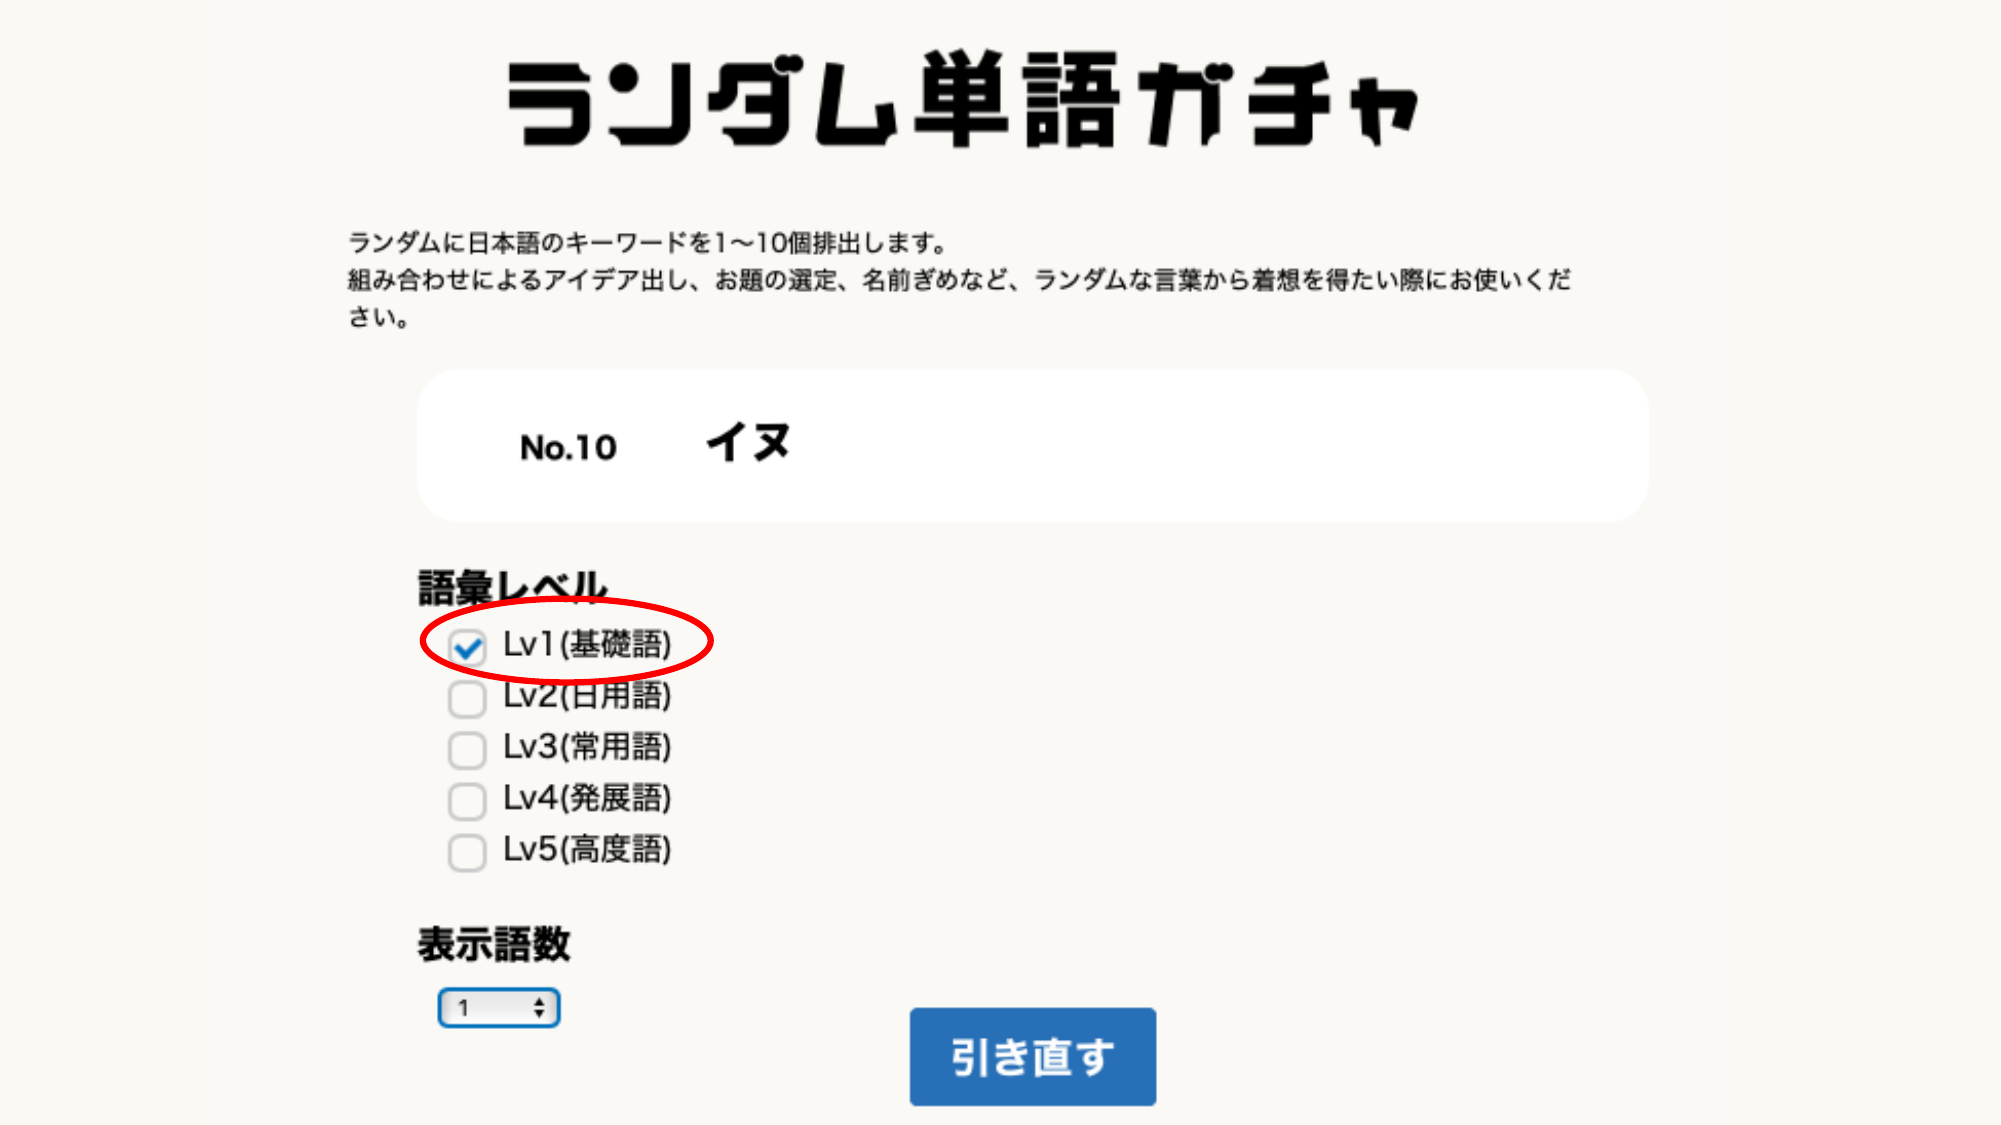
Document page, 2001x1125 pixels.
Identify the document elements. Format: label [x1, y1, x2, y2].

text_box [204, 0, 1732, 1125]
